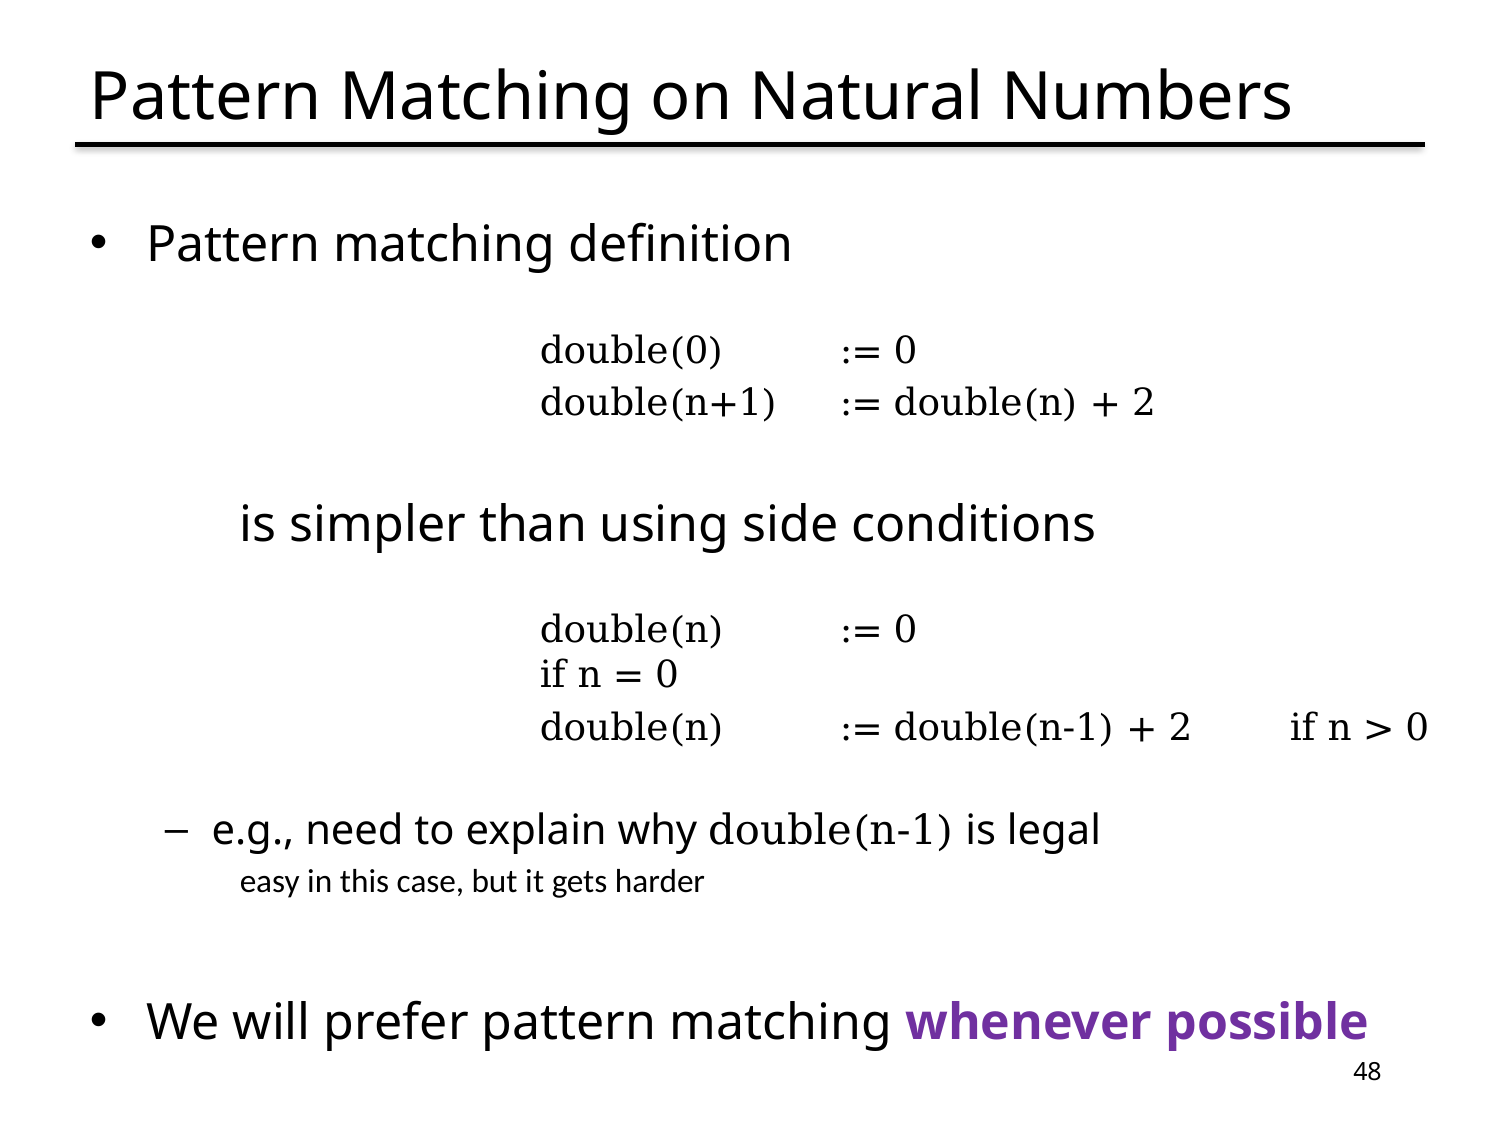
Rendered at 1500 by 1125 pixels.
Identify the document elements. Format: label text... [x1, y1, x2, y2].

slide_number 48 [1059, 1042, 1397, 1103]
title Pattern Matching on Natural Numbers [75, 45, 1425, 145]
list Pattern matching definition double(0) := 0 double(n+1) := double(n) + 2 is simpler than using side conditions double(n) := 0 if n = 0 double(n) := double(n-1) + 2 if n > 0 e.g., need to explain why double(n-1) is legal easy in this case, but it gets harder We will prefer pattern matching whenever possible [75, 204, 1446, 1048]
